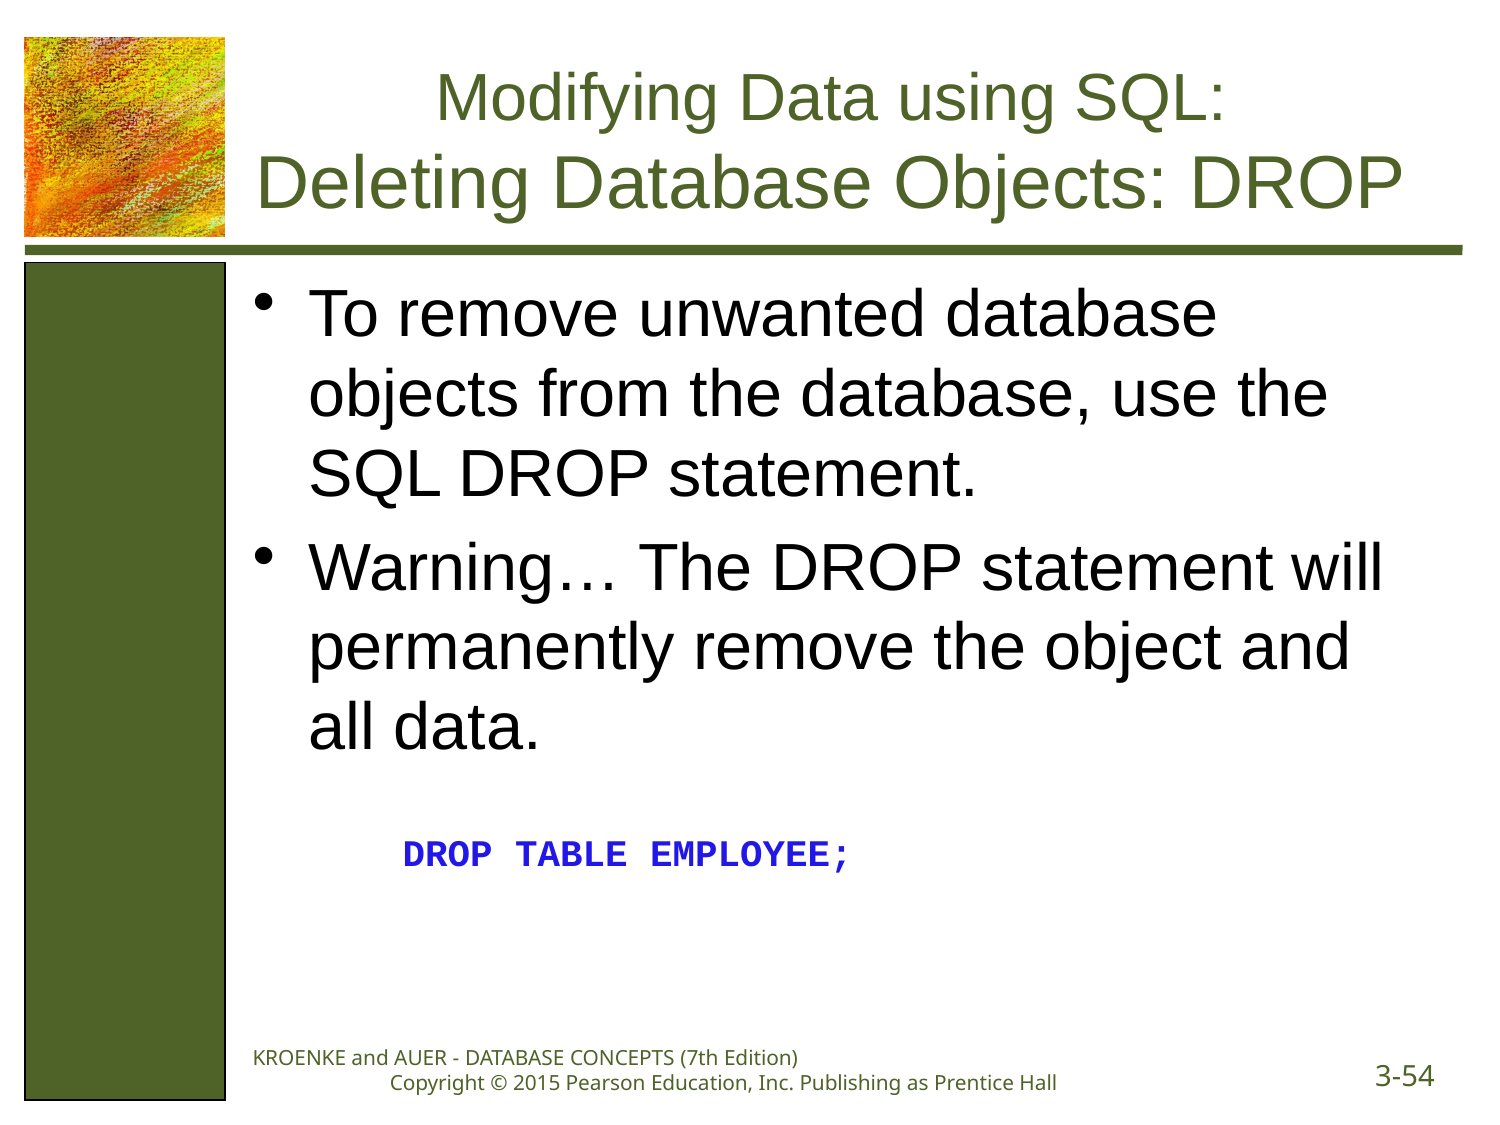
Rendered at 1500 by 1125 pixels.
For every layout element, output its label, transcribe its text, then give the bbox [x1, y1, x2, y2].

slide_number 3-54 [1287, 1049, 1451, 1103]
title Modifying Data using SQL: Deleting Database Objects: DROP [237, 44, 1426, 233]
footer KROENKE and AUER - DATABASE CONCEPTS (7th Edition) Copyright © 2015 Pearson Education, Inc. Publishing as Prentice Hall [237, 1037, 1088, 1104]
list To remove unwanted database objects from the database, use the SQL DROP statement. Warning… The DROP statement will permanently remove the object and all data. DROP TABLE EMPLOYEE; [237, 262, 1426, 1026]
picture [24, 37, 225, 237]
